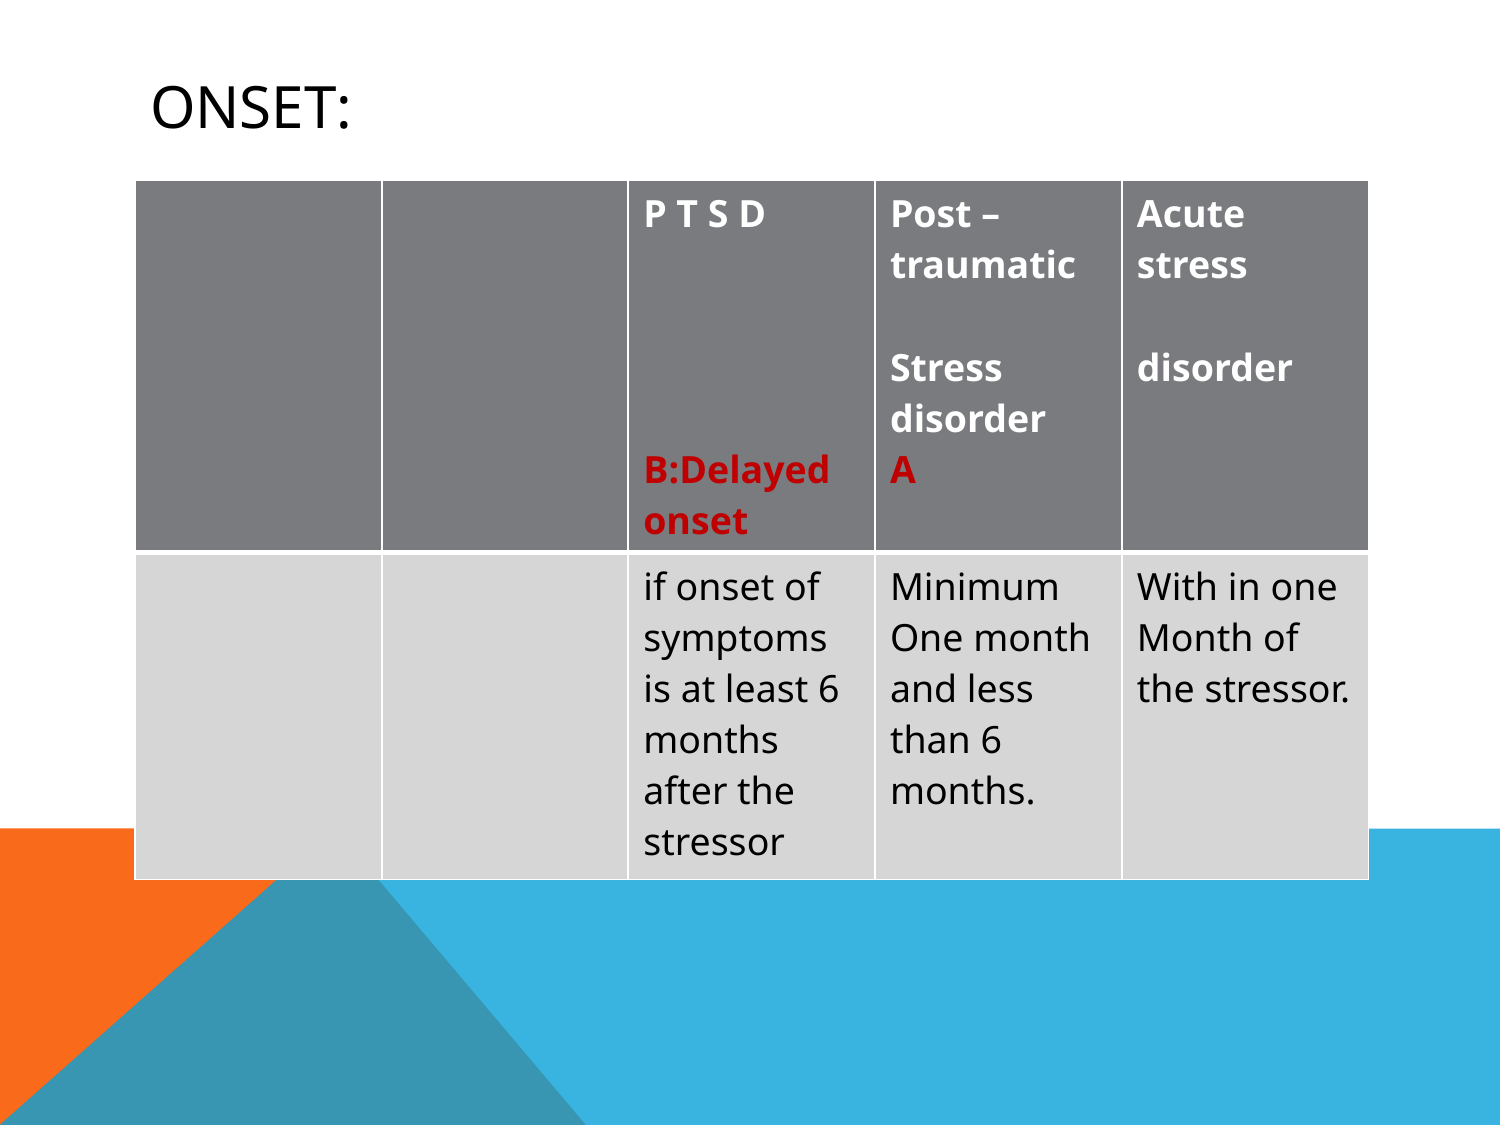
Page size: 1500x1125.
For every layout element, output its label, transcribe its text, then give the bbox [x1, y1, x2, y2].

title Onset: [135, 60, 1369, 150]
table_header Post –traumatic Stress disorder A [876, 181, 1121, 550]
table_cell if onset of symptoms is at least 6 months after the stressor [629, 555, 874, 879]
table_cell [136, 555, 381, 879]
table_cell Minimum One month and less than 6 months. [876, 555, 1121, 879]
table_header [136, 181, 381, 550]
table_cell [383, 555, 627, 879]
table_header Acute stress disorder [1123, 181, 1368, 550]
table_header [383, 181, 627, 550]
table_header P T S D B:Delayed onset [629, 181, 874, 550]
table_cell With in one Month of the stressor. [1123, 555, 1368, 879]
